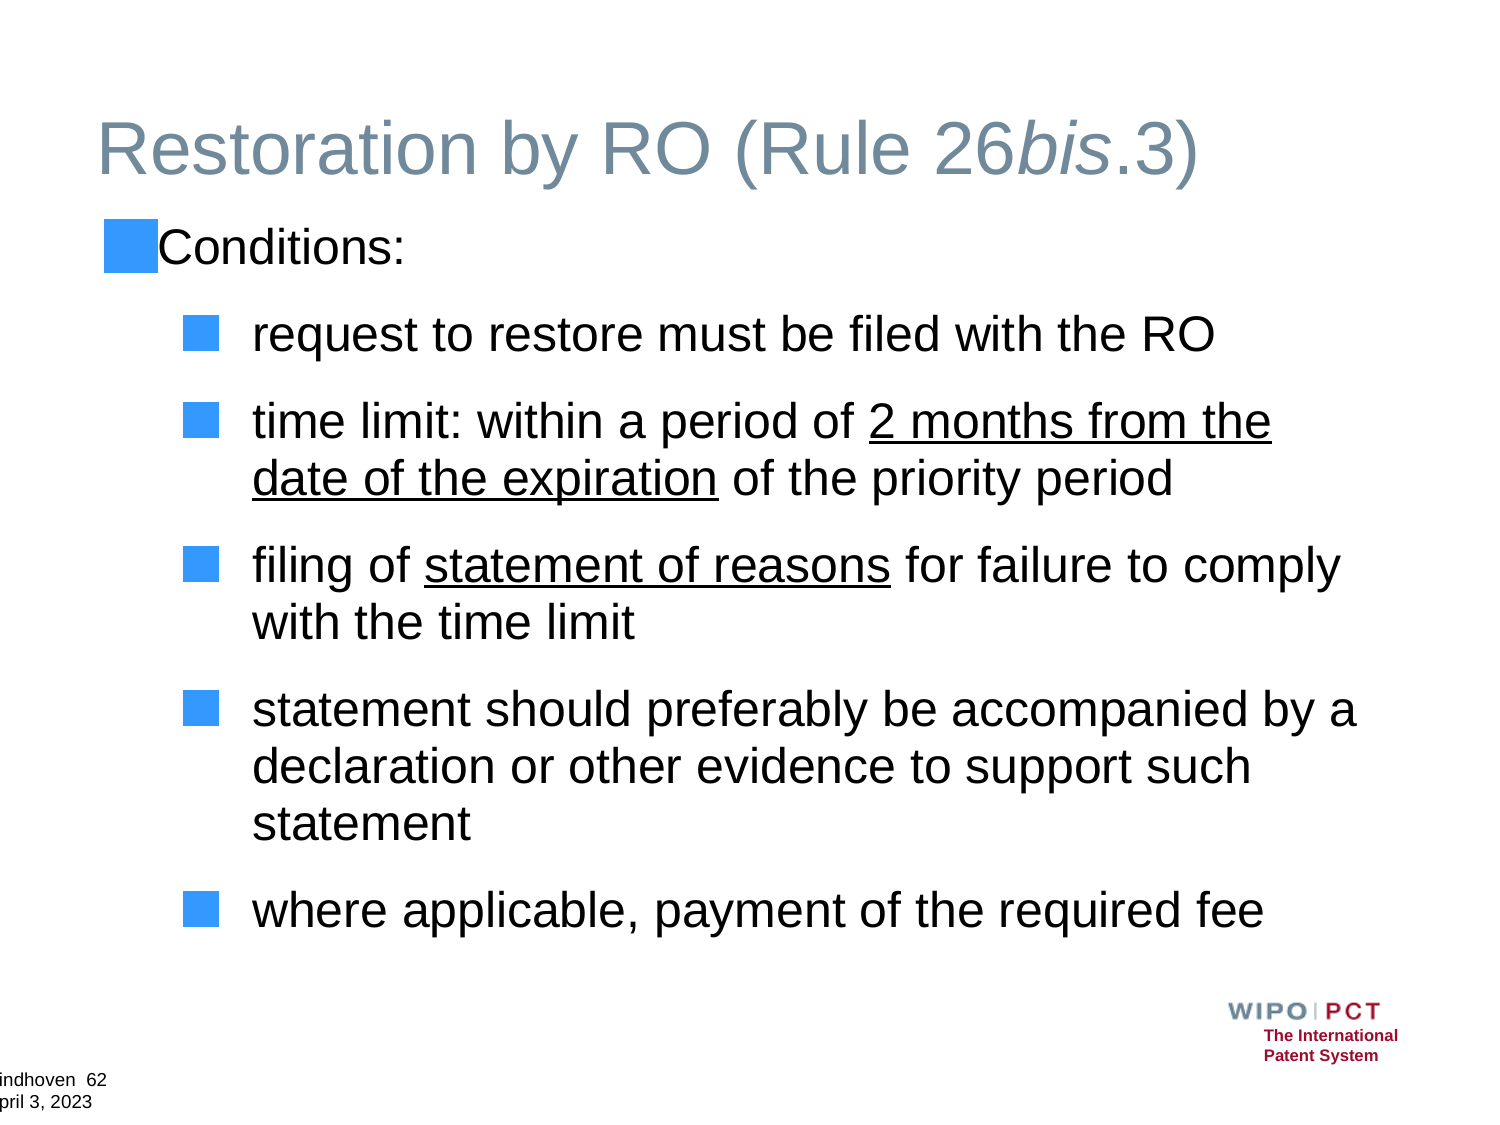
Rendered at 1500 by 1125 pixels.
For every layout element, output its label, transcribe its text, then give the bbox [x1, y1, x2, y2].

title Restoration by RO (Rule 26bis.3) [80, 56, 1419, 232]
picture [183, 891, 219, 927]
picture [183, 402, 219, 438]
picture [183, 690, 219, 726]
picture [183, 315, 219, 351]
list Conditions: request to restore must be filed with the RO time limit: within a period of 2 months from the date of the expiration of the priority period filing of statement of reasons for failure to comply with the time limit statement should preferably be accompanied by a declaration or other evidence to support such statement where applicable, payment of the required fee [89, 211, 1390, 1039]
picture [183, 546, 219, 582]
picture [104, 219, 158, 273]
